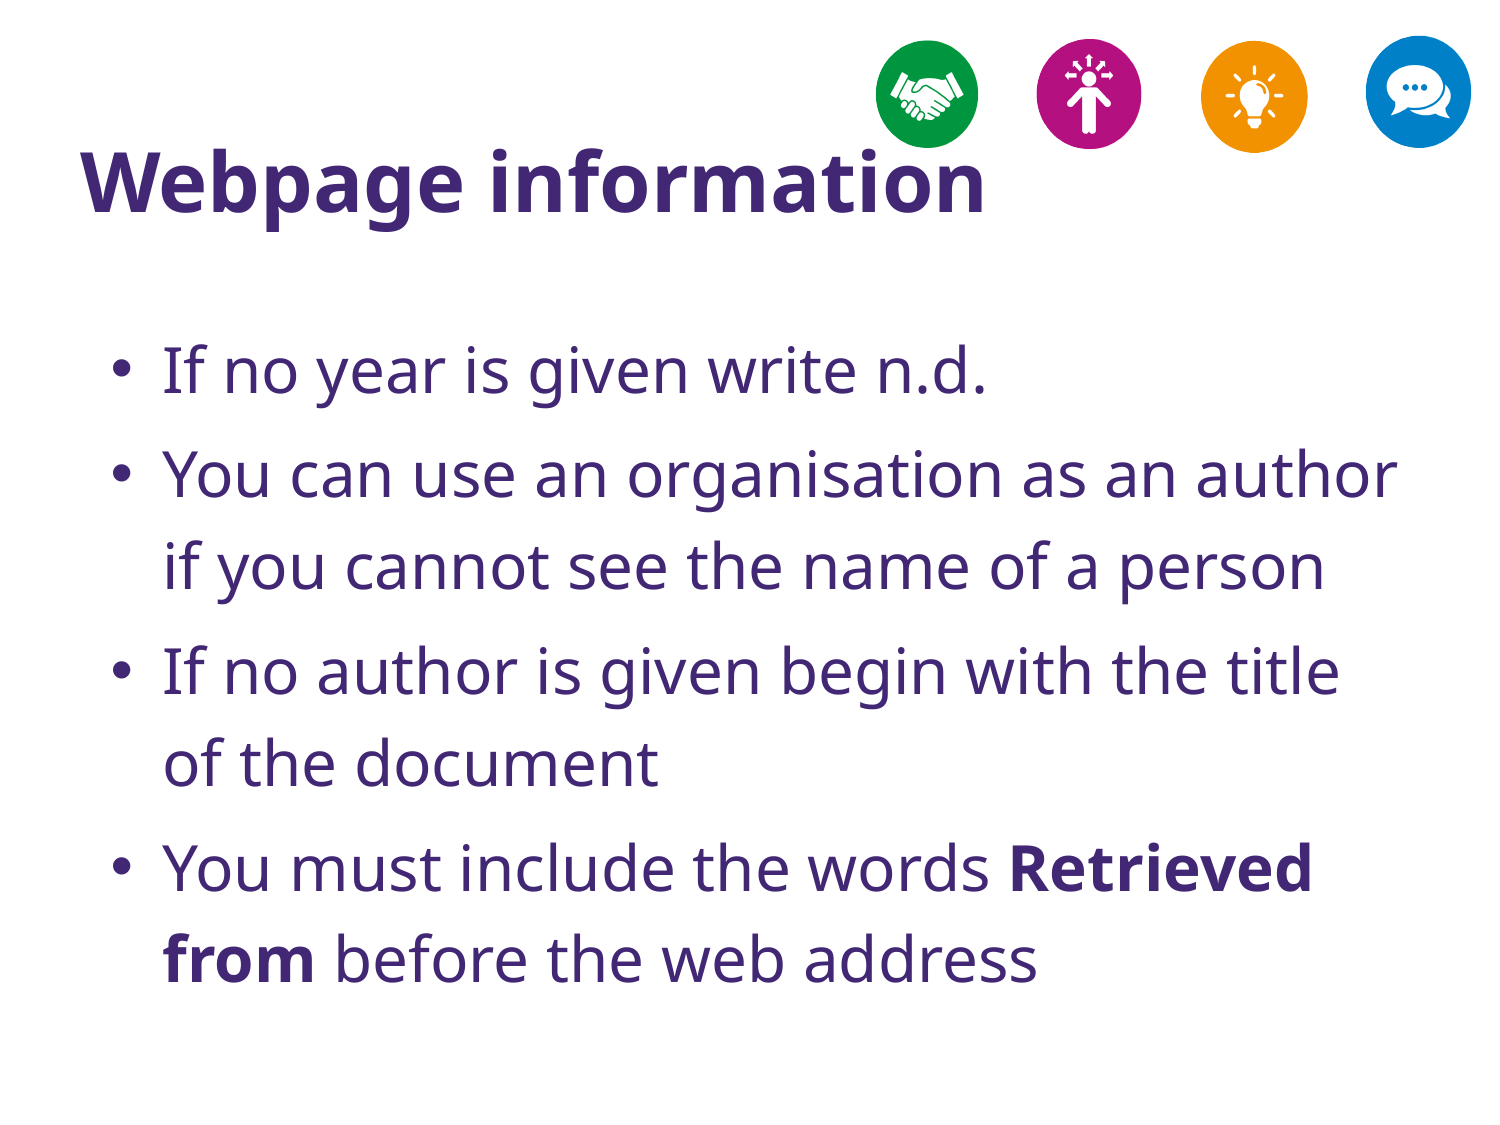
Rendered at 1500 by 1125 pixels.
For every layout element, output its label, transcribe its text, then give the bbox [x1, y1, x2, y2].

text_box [847, 3, 1500, 183]
title Webpage information [64, 54, 1415, 243]
list If no year is given write n.d. You can use an organisation as an author if you cannot see the name of a person If no author is given begin with the title of the document You must include the words Retrieved from before the web address [75, 262, 1425, 1088]
